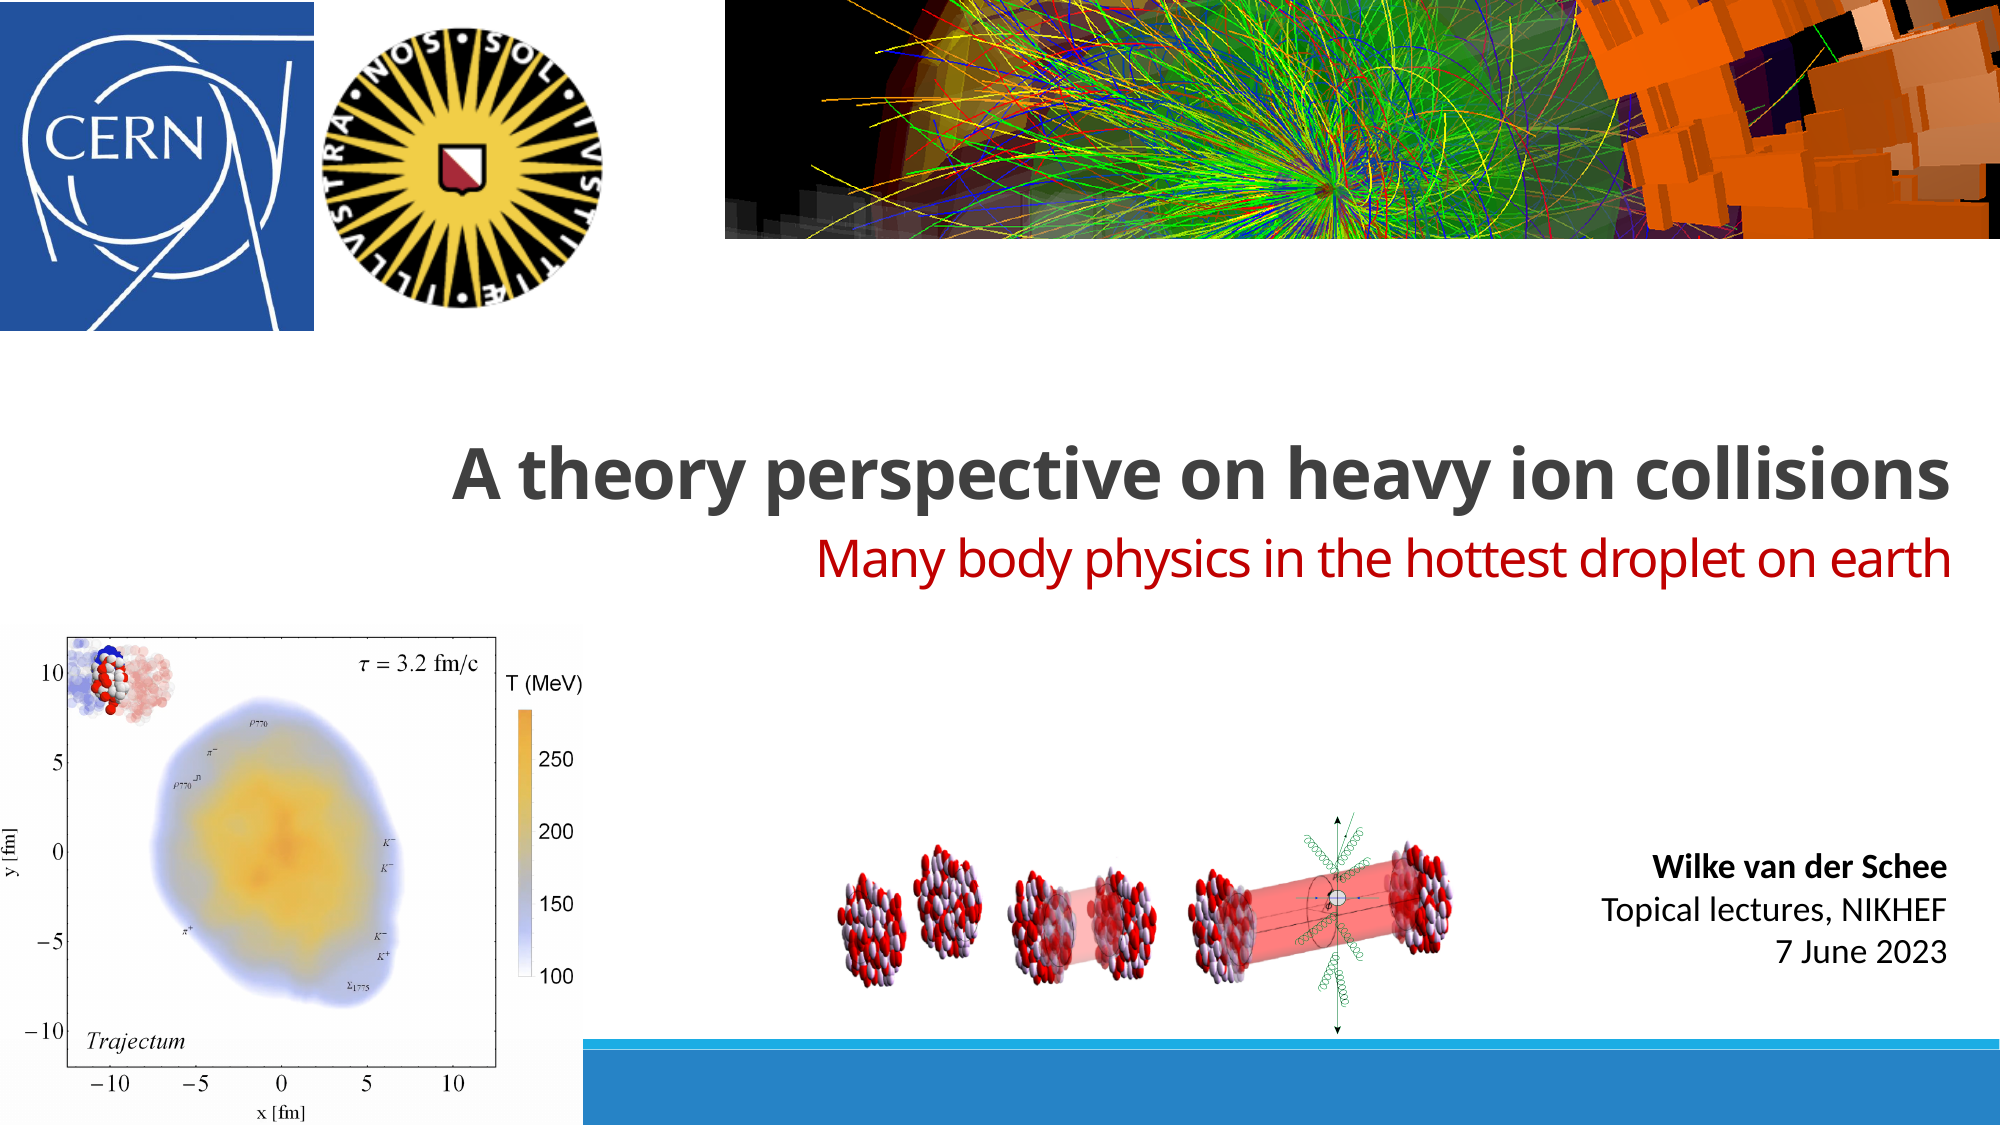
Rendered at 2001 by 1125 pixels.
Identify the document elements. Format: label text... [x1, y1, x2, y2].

subtitle Many body physics in the hottest droplet on earth [470, 525, 1954, 603]
picture [0, 2, 315, 332]
text_box Wilke van der Schee Topical lectures, NIKHEF 7 June 2023 [1464, 836, 1963, 979]
picture [724, 0, 2000, 240]
picture [0, 624, 583, 1125]
picture [316, 17, 615, 324]
title A theory perspective on heavy ion collisions [249, 328, 1968, 522]
text_box [975, 537, 1025, 588]
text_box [833, 811, 1457, 1036]
